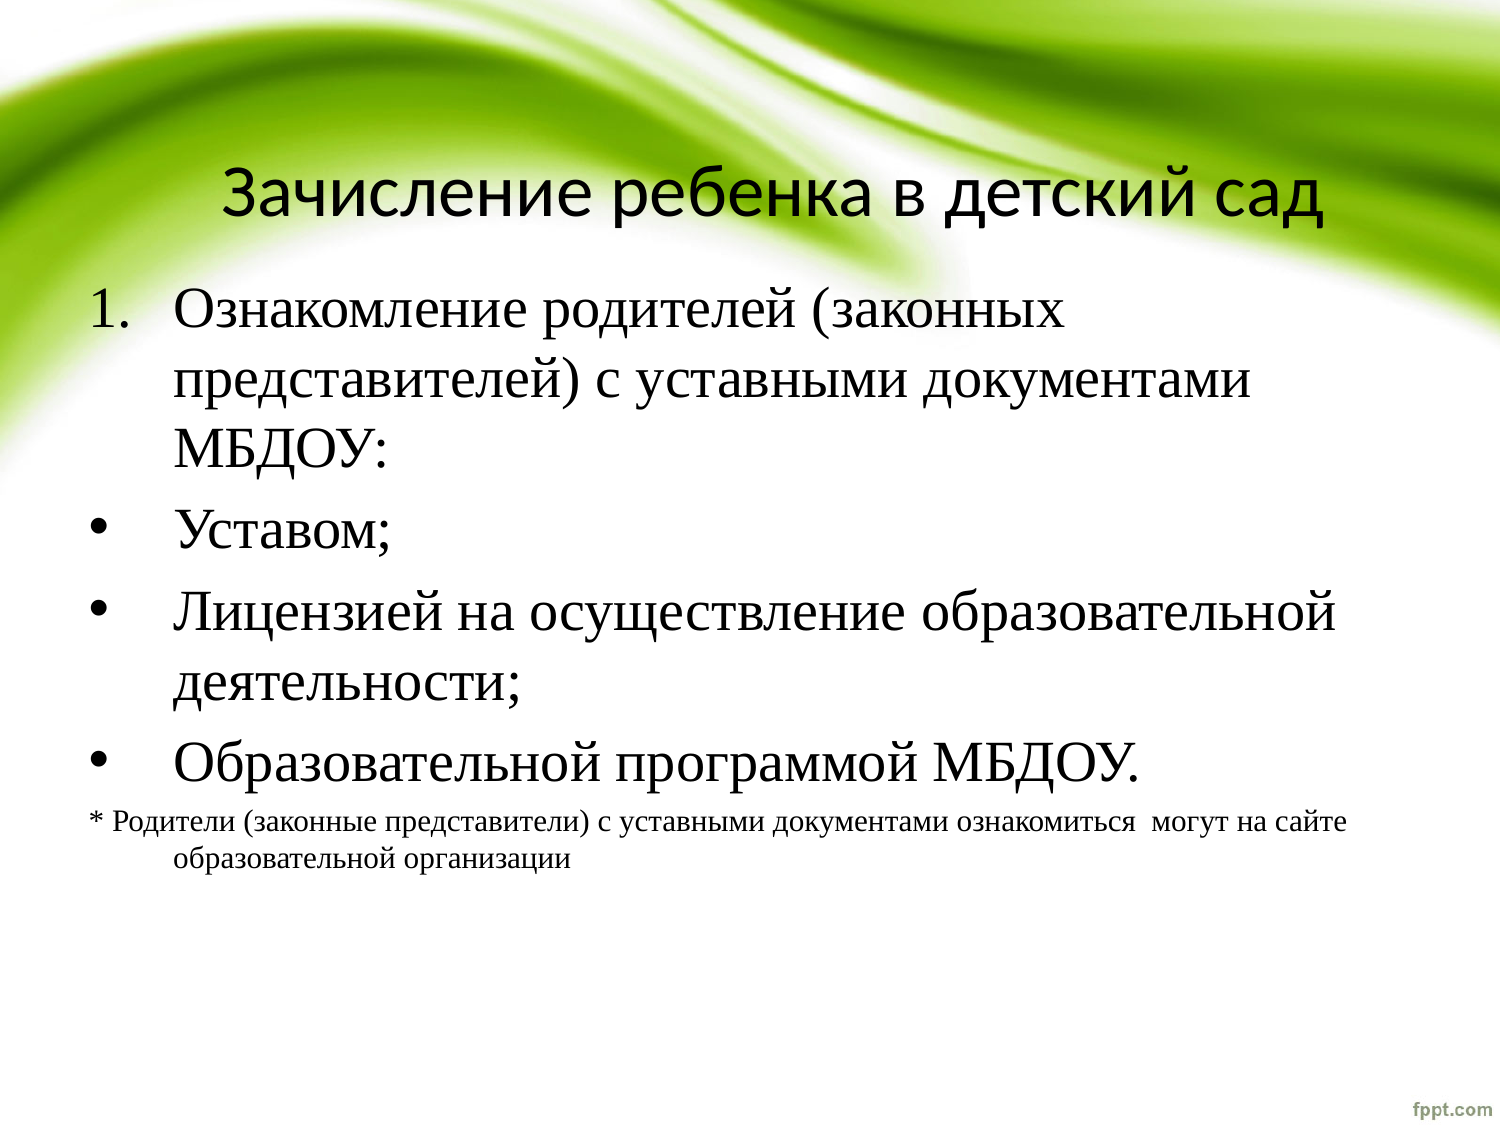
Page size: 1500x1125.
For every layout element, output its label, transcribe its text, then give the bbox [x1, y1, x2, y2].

list Ознакомление родителей (законных представителей) с уставными документами МБДОУ: Уставом; Лицензией на осуществление образовательной деятельности; Образовательной программой МБДОУ. * Родители (законные представители) с уставными документами ознакомиться могут на сайте образовательной организации [73, 261, 1424, 1064]
title Зачисление ребенка в детский сад [98, 86, 1449, 287]
picture [0, 0, 1500, 1125]
